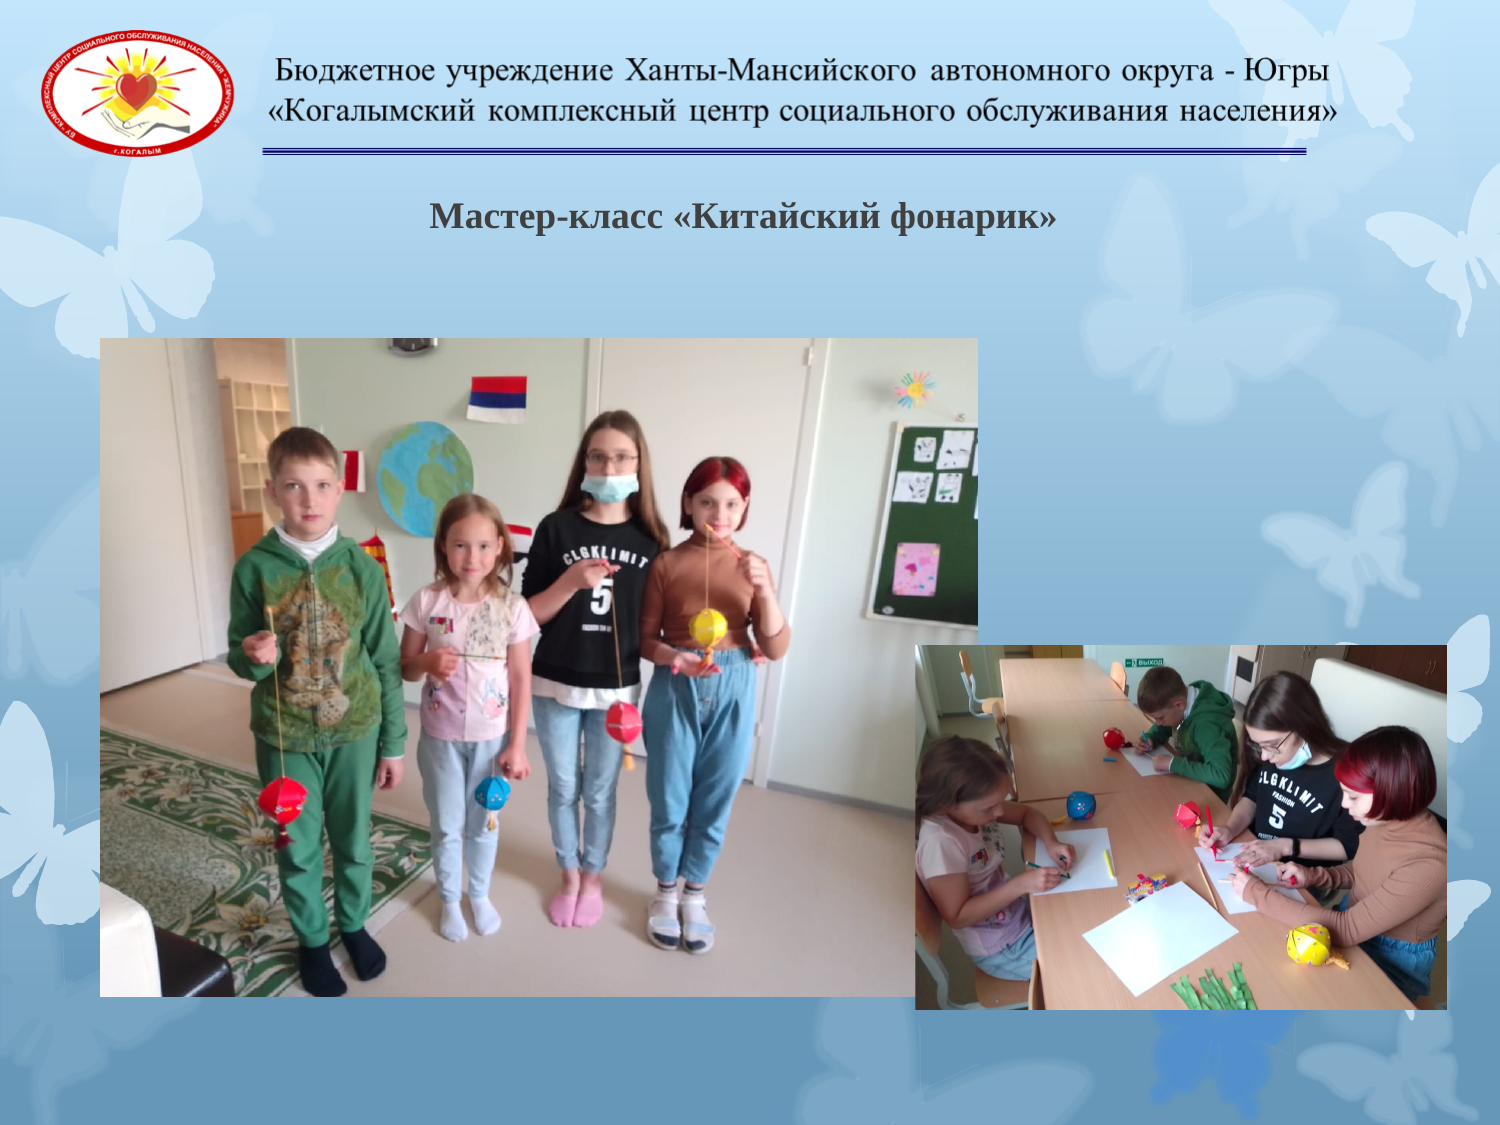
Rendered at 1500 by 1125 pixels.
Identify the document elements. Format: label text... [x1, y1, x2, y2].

picture [40, 30, 1397, 158]
title Мастер-класс «Китайский фонарик» [159, 170, 1329, 289]
picture [100, 337, 1448, 1011]
